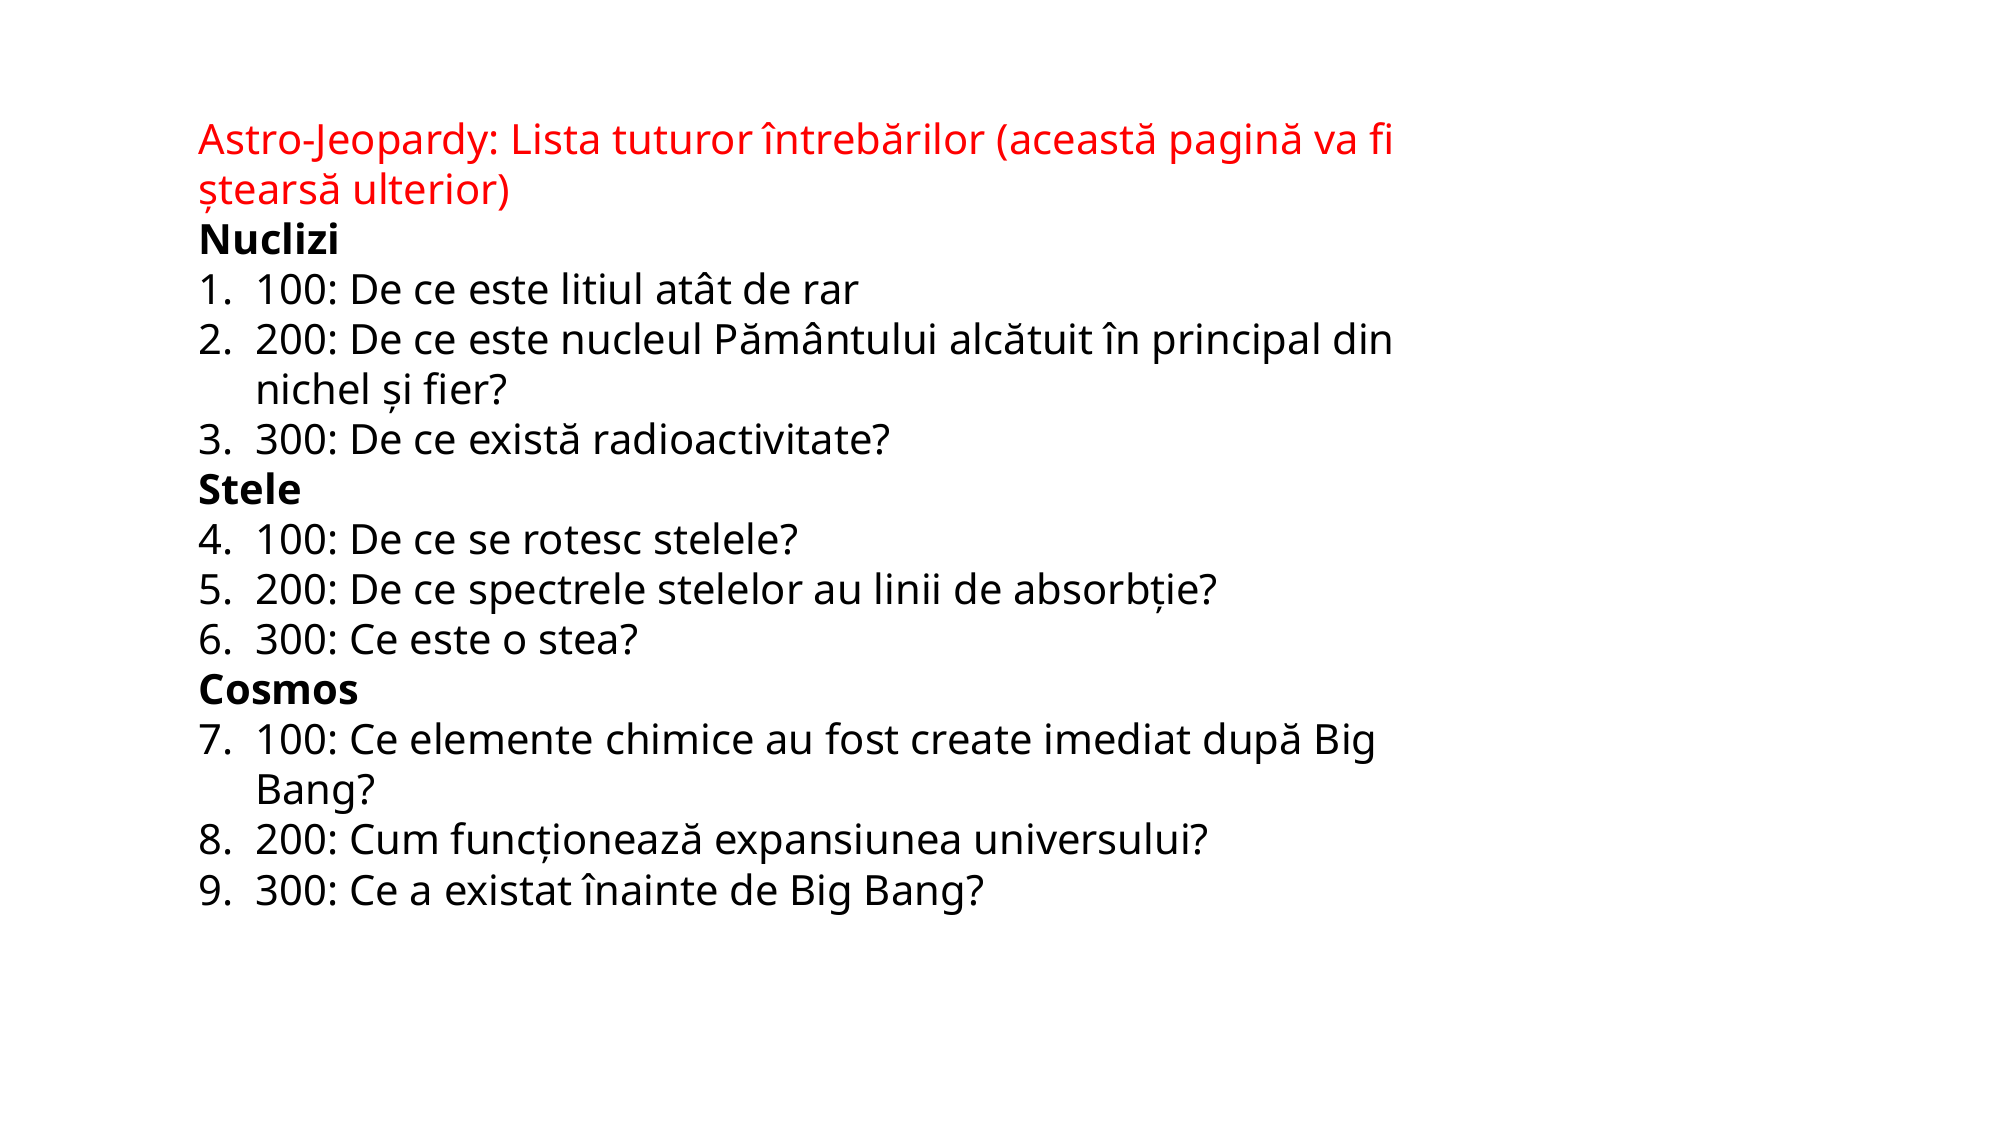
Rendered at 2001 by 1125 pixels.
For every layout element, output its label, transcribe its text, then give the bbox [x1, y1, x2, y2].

text_box Astro-Jeopardy: Lista tuturor întrebărilor (această pagină va fi ștearsă ulterior) Nuclizi 100: De ce este litiul atât de rar 200: De ce este nucleul Pământului alcătuit în principal din nichel și fier? 300: De ce există radioactivitate? Stele 100: De ce se rotesc stelele? 200: De ce spectrele stelelor au linii de absorbție? 300: Ce este o stea? Cosmos 100: Ce elemente chimice au fost create imediat după Big Bang? 200: Cum funcționează expansiunea universului? 300: Ce a existat înainte de Big Bang? [184, 105, 1460, 971]
